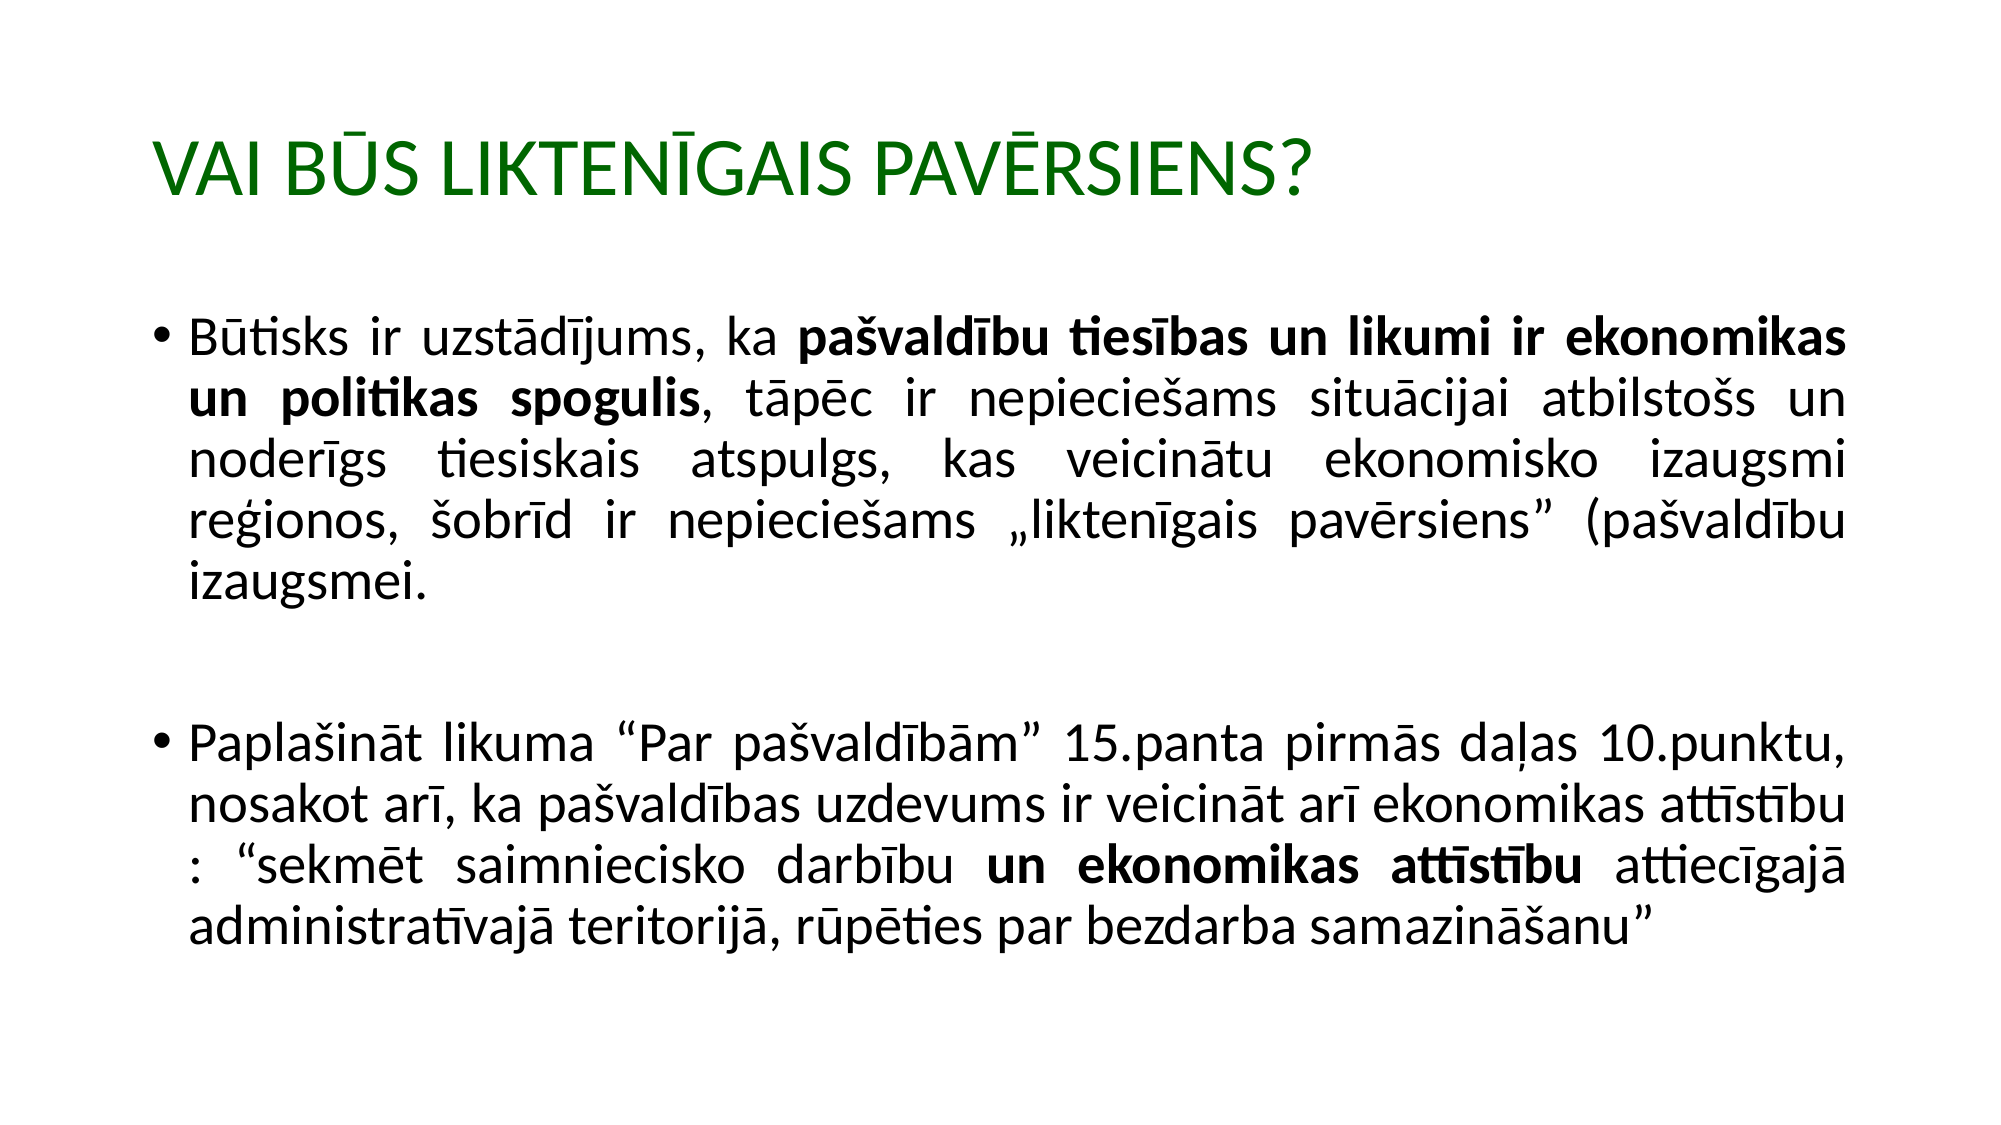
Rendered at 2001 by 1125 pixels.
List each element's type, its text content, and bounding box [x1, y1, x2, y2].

title Vai būs liktenīgais pavērsiens? [137, 59, 1863, 278]
list Būtisks ir uzstādījums, ka pašvaldību tiesības un likumi ir ekonomikas un politikas spogulis, tāpēc ir nepieciešams situācijai atbilstošs un noderīgs tiesiskais atspulgs, kas veicinātu ekonomisko izaugsmi reģionos, šobrīd ir nepieciešams „liktenīgais pavērsiens” (pašvaldību izaugsmei. Paplašināt likuma “Par pašvaldībām” 15.panta pirmās daļas 10.punktu, nosakot arī, ka pašvaldības uzdevums ir veicināt arī ekonomikas attīstību : “sekmēt saimniecisko darbību un ekonomikas attīstību attiecīgajā administratīvajā teritorijā, rūpēties par bezdarba samazināšanu” [137, 299, 1863, 1014]
